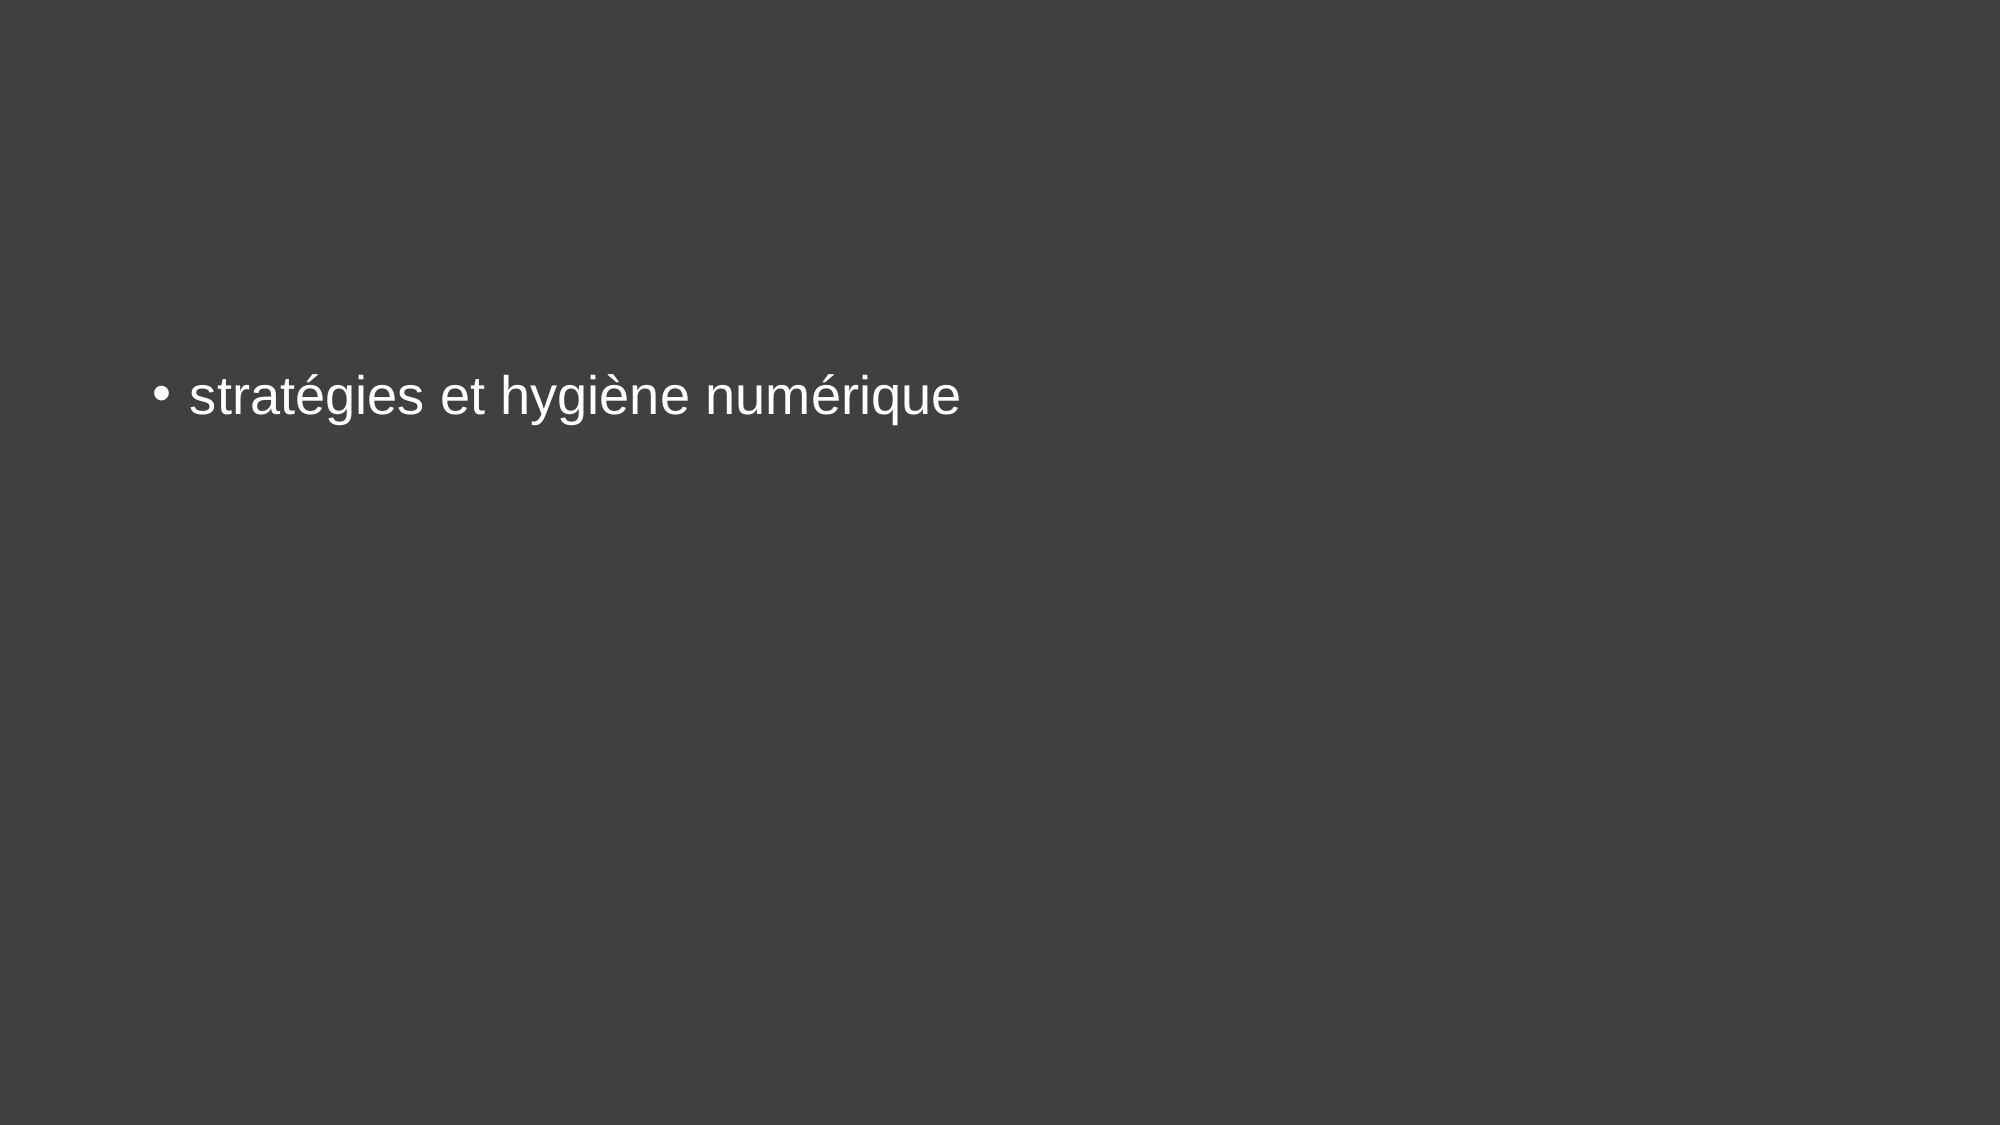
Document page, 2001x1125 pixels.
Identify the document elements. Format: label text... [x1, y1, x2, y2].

list stratégies et hygiène numérique [137, 353, 1863, 1014]
